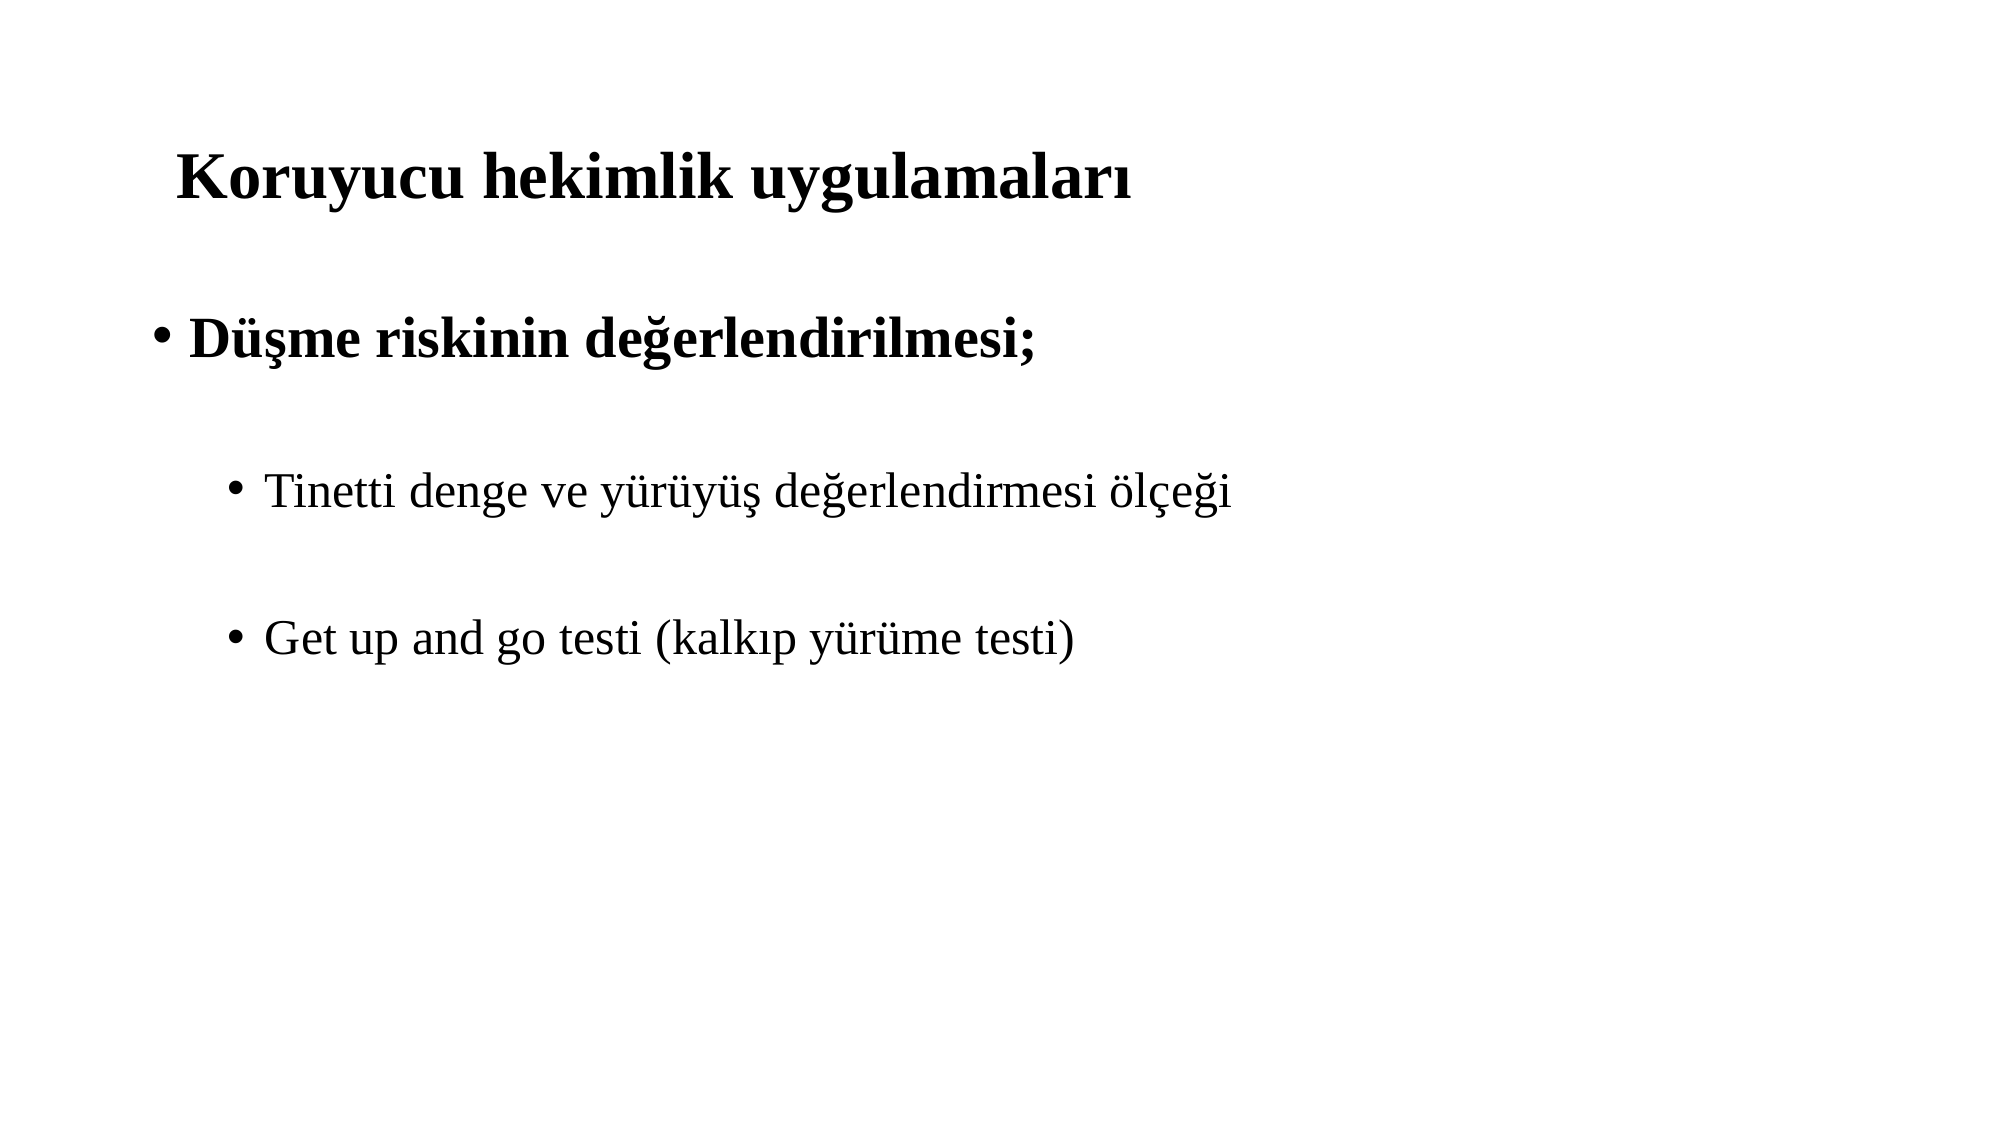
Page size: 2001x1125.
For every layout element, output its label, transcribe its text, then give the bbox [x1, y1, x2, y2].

list Düşme riskinin değerlendirilmesi; Tinetti denge ve yürüyüş değerlendirmesi ölçeği Get up and go testi (kalkıp yürüme testi) [137, 299, 1863, 1014]
title Koruyucu hekimlik uygulamaları [137, 59, 1863, 278]
